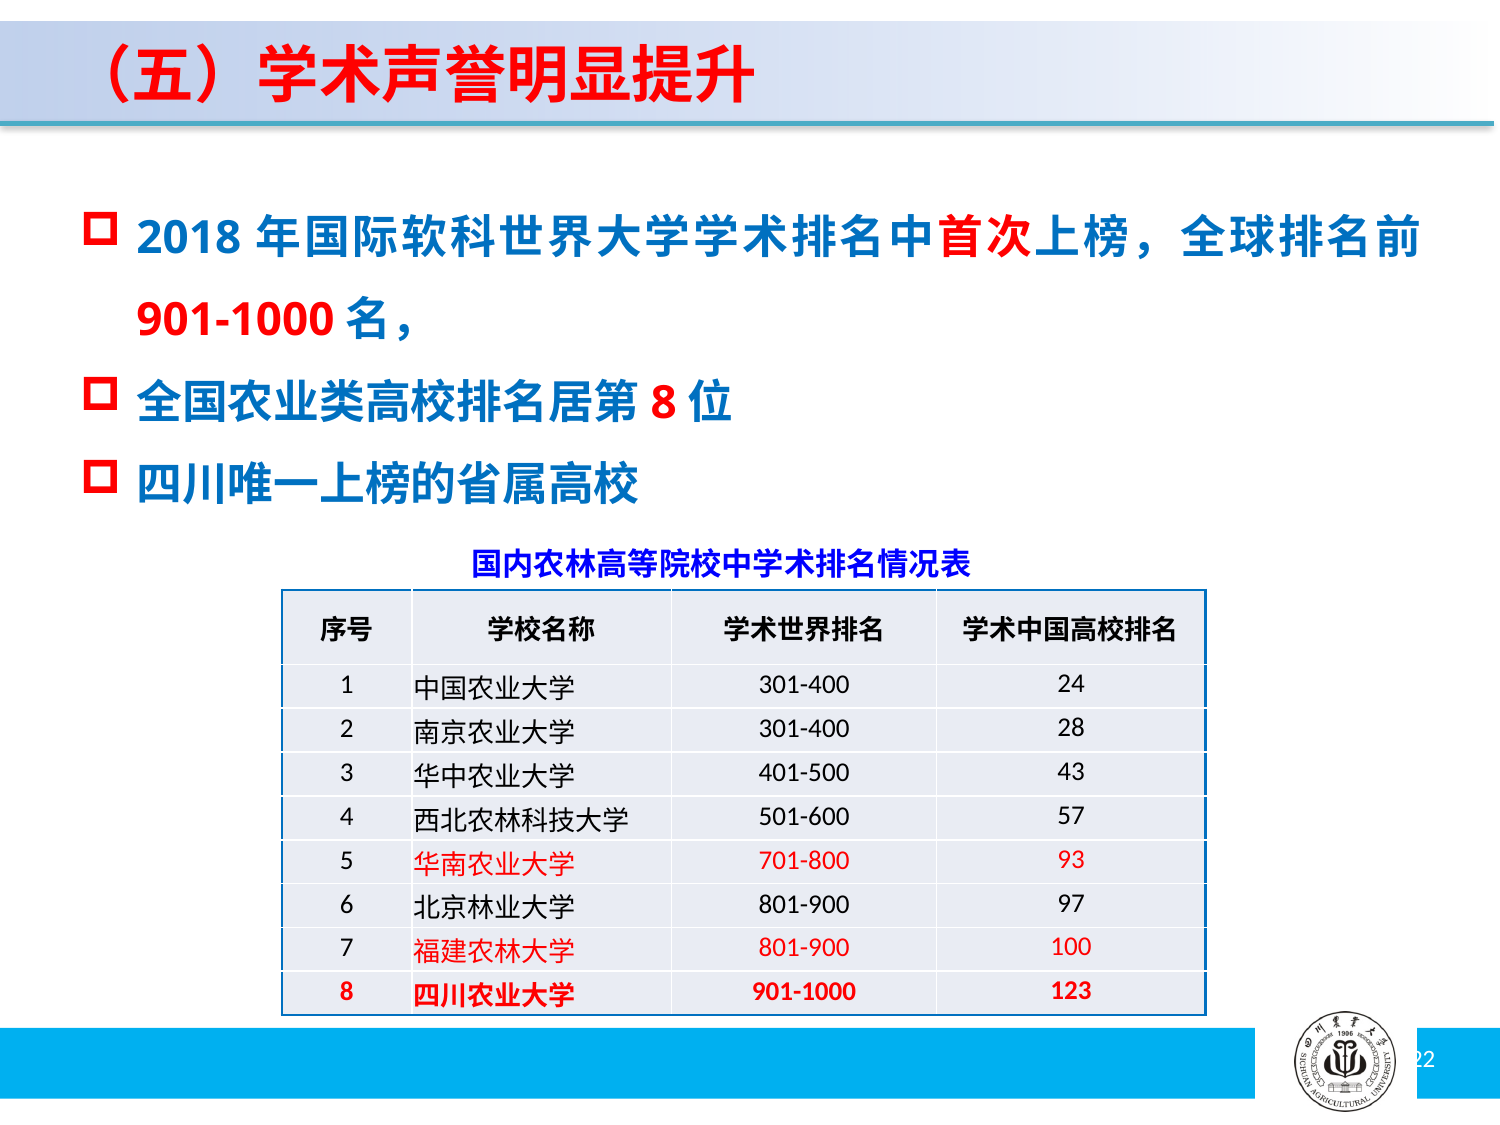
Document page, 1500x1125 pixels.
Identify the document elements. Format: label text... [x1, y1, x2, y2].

table_cell 100 [937, 928, 1204, 970]
text_box 国内农林高等院校中学术排名情况表 [381, 518, 987, 589]
table_header 学术中国高校排名 [937, 591, 1204, 664]
table_cell 南京农业大学 [413, 709, 671, 751]
table_cell 301-400 [672, 709, 936, 751]
table_cell 西北农林科技大学 [413, 797, 671, 839]
table_header 学校名称 [413, 591, 671, 664]
table_cell 123 [937, 972, 1204, 1014]
table_cell 6 [283, 884, 411, 927]
text_box 2018年国际软科世界大学学术排名中首次上榜，全球排名前901-1000名， 全国农业类高校排名居第8位 四川唯一上榜的省属高校 [65, 172, 1447, 518]
table_cell 5 [283, 841, 411, 883]
table_cell 1 [283, 665, 411, 707]
table_cell 701-800 [672, 841, 936, 883]
table_cell 401-500 [672, 753, 936, 795]
table_cell 4 [283, 797, 411, 839]
table_cell 501-600 [672, 797, 936, 839]
table_cell 28 [937, 709, 1204, 751]
table_cell 8 [283, 972, 411, 1014]
table_cell 3 [283, 753, 411, 795]
table_cell 四川农业大学 [413, 972, 671, 1014]
table_cell 301-400 [672, 665, 936, 707]
table_cell 57 [937, 797, 1204, 839]
table_cell 24 [937, 665, 1204, 707]
table_cell 中国农业大学 [413, 665, 671, 707]
table_cell 97 [937, 884, 1204, 927]
table_cell 华南农业大学 [413, 841, 671, 883]
table_cell 2 [283, 709, 411, 751]
table_cell 801-900 [672, 928, 936, 970]
table_cell 华中农业大学 [413, 753, 671, 795]
table_cell 43 [937, 753, 1204, 795]
table_cell 7 [283, 928, 411, 970]
table_cell 福建农林大学 [413, 928, 671, 970]
table_cell 801-900 [672, 884, 936, 927]
table_cell 北京林业大学 [413, 884, 671, 927]
table_header 序号 [283, 591, 411, 664]
table_cell 901-1000 [672, 972, 936, 1014]
table_cell 93 [937, 841, 1204, 883]
table_header 学术世界排名 [672, 591, 936, 664]
text_box （五）学术声誉明显提升 [0, 20, 1493, 121]
picture [1294, 1011, 1396, 1112]
